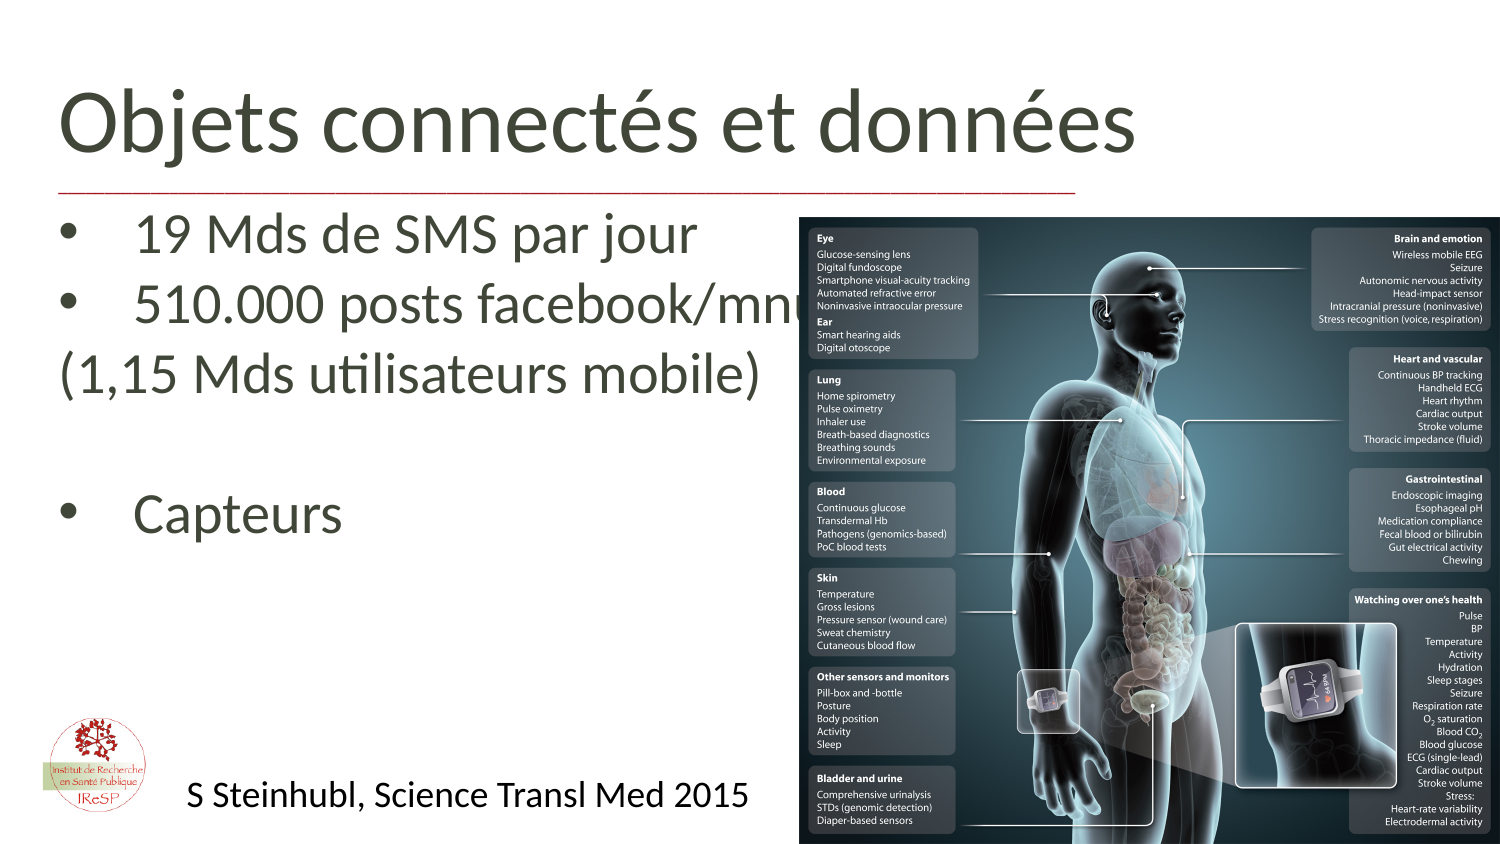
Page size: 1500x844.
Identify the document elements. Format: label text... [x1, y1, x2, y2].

picture [0, 0, 1500, 844]
text_box S Steinhubl, Science Transl Med 2015 [171, 762, 771, 823]
text_box Objets connectés et données ______________________________________________________________________________________________________________ 19 Mds de SMS par jour 510.000 posts facebook/mnute (1,15 Mds utilisateurs mobile) Capteurs [43, 53, 1457, 664]
